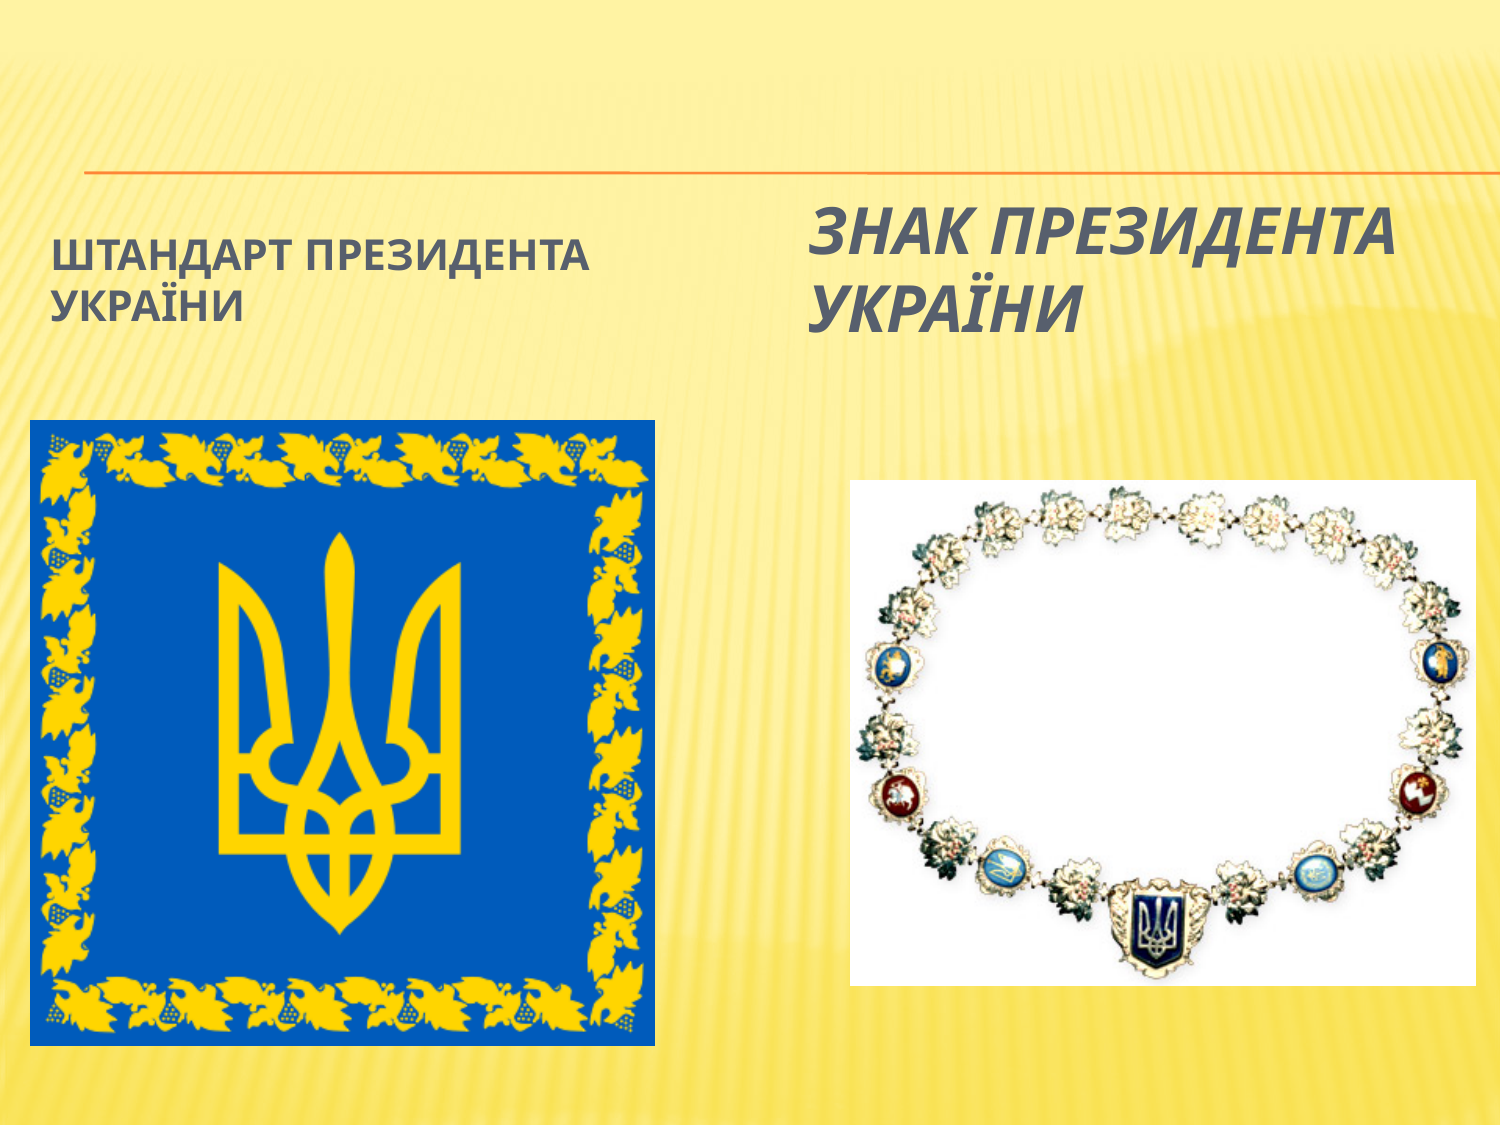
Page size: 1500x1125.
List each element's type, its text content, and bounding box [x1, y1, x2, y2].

title Штандарт Президента України [35, 219, 786, 390]
text_box Знак Президента України [793, 180, 1500, 354]
picture [29, 420, 656, 1047]
picture [850, 480, 1476, 986]
